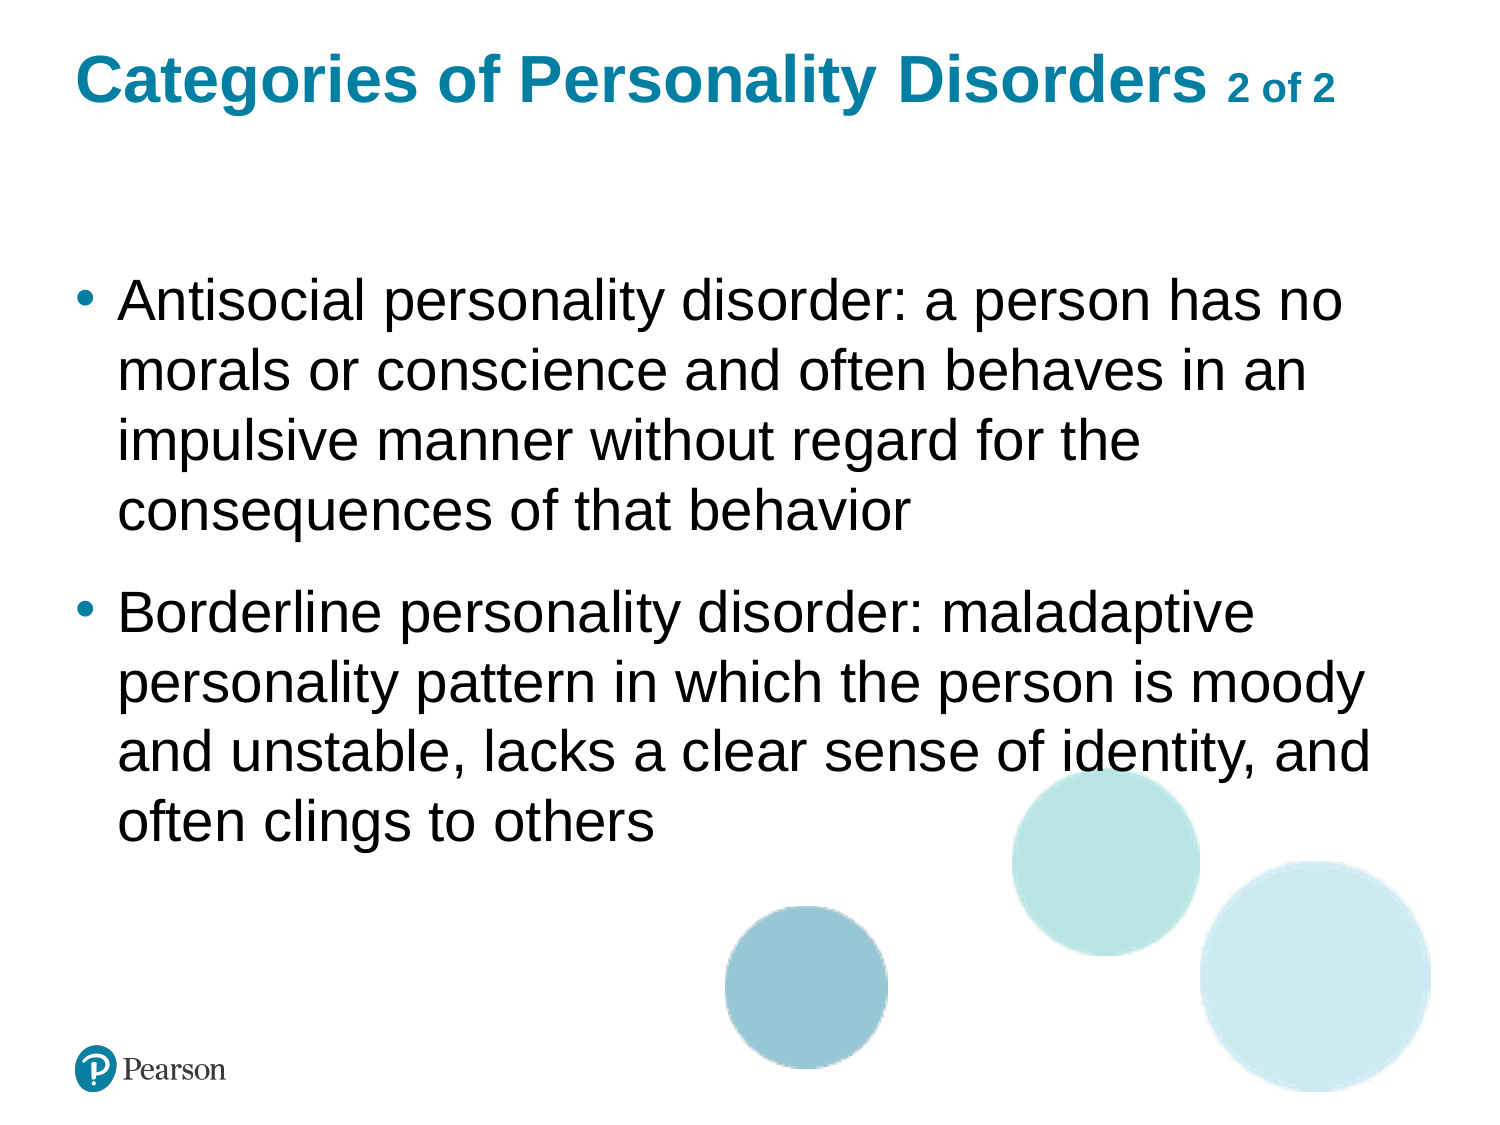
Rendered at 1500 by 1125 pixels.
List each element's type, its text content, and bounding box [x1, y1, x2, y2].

list Antisocial personality disorder: a person has no morals or conscience and often behaves in an impulsive manner without regard for the consequences of that behavior Borderline personality disorder: maladaptive personality pattern in which the person is moody and unstable, lacks a clear sense of identity, and often clings to others [75, 262, 1425, 1005]
picture [83, 1054, 109, 1079]
picture [725, 1005, 888, 1069]
title Categories of Personality Disorders 2 of 2 [75, 35, 1425, 138]
picture [75, 1045, 90, 1061]
picture [1200, 861, 1431, 1092]
picture [101, 1045, 226, 1092]
picture [75, 1078, 86, 1092]
